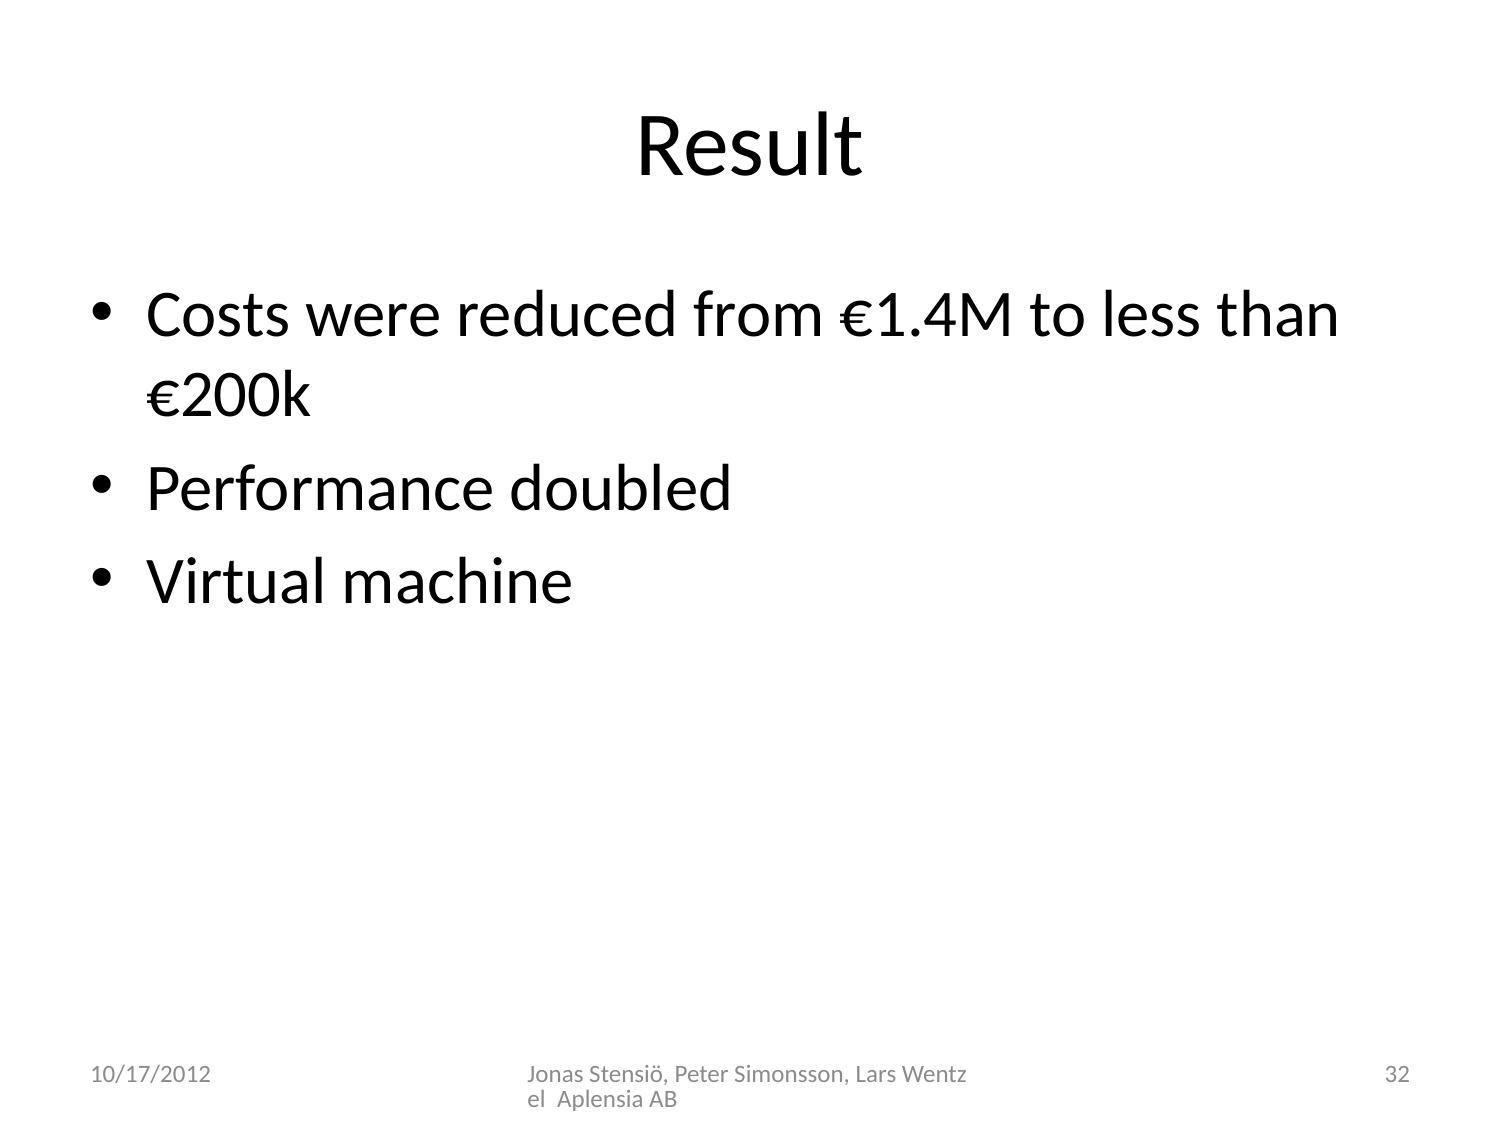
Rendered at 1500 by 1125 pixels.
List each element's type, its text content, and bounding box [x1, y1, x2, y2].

list Costs were reduced from €1.4M to less than €200k Performance doubled Virtual machine [75, 262, 1425, 1005]
footer Jonas Stensiö, Peter Simonsson, Lars Wentzel Aplensia AB [512, 1042, 988, 1103]
title Result [75, 45, 1425, 233]
slide_number 32 [1074, 1042, 1425, 1103]
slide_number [75, 1042, 425, 1103]
